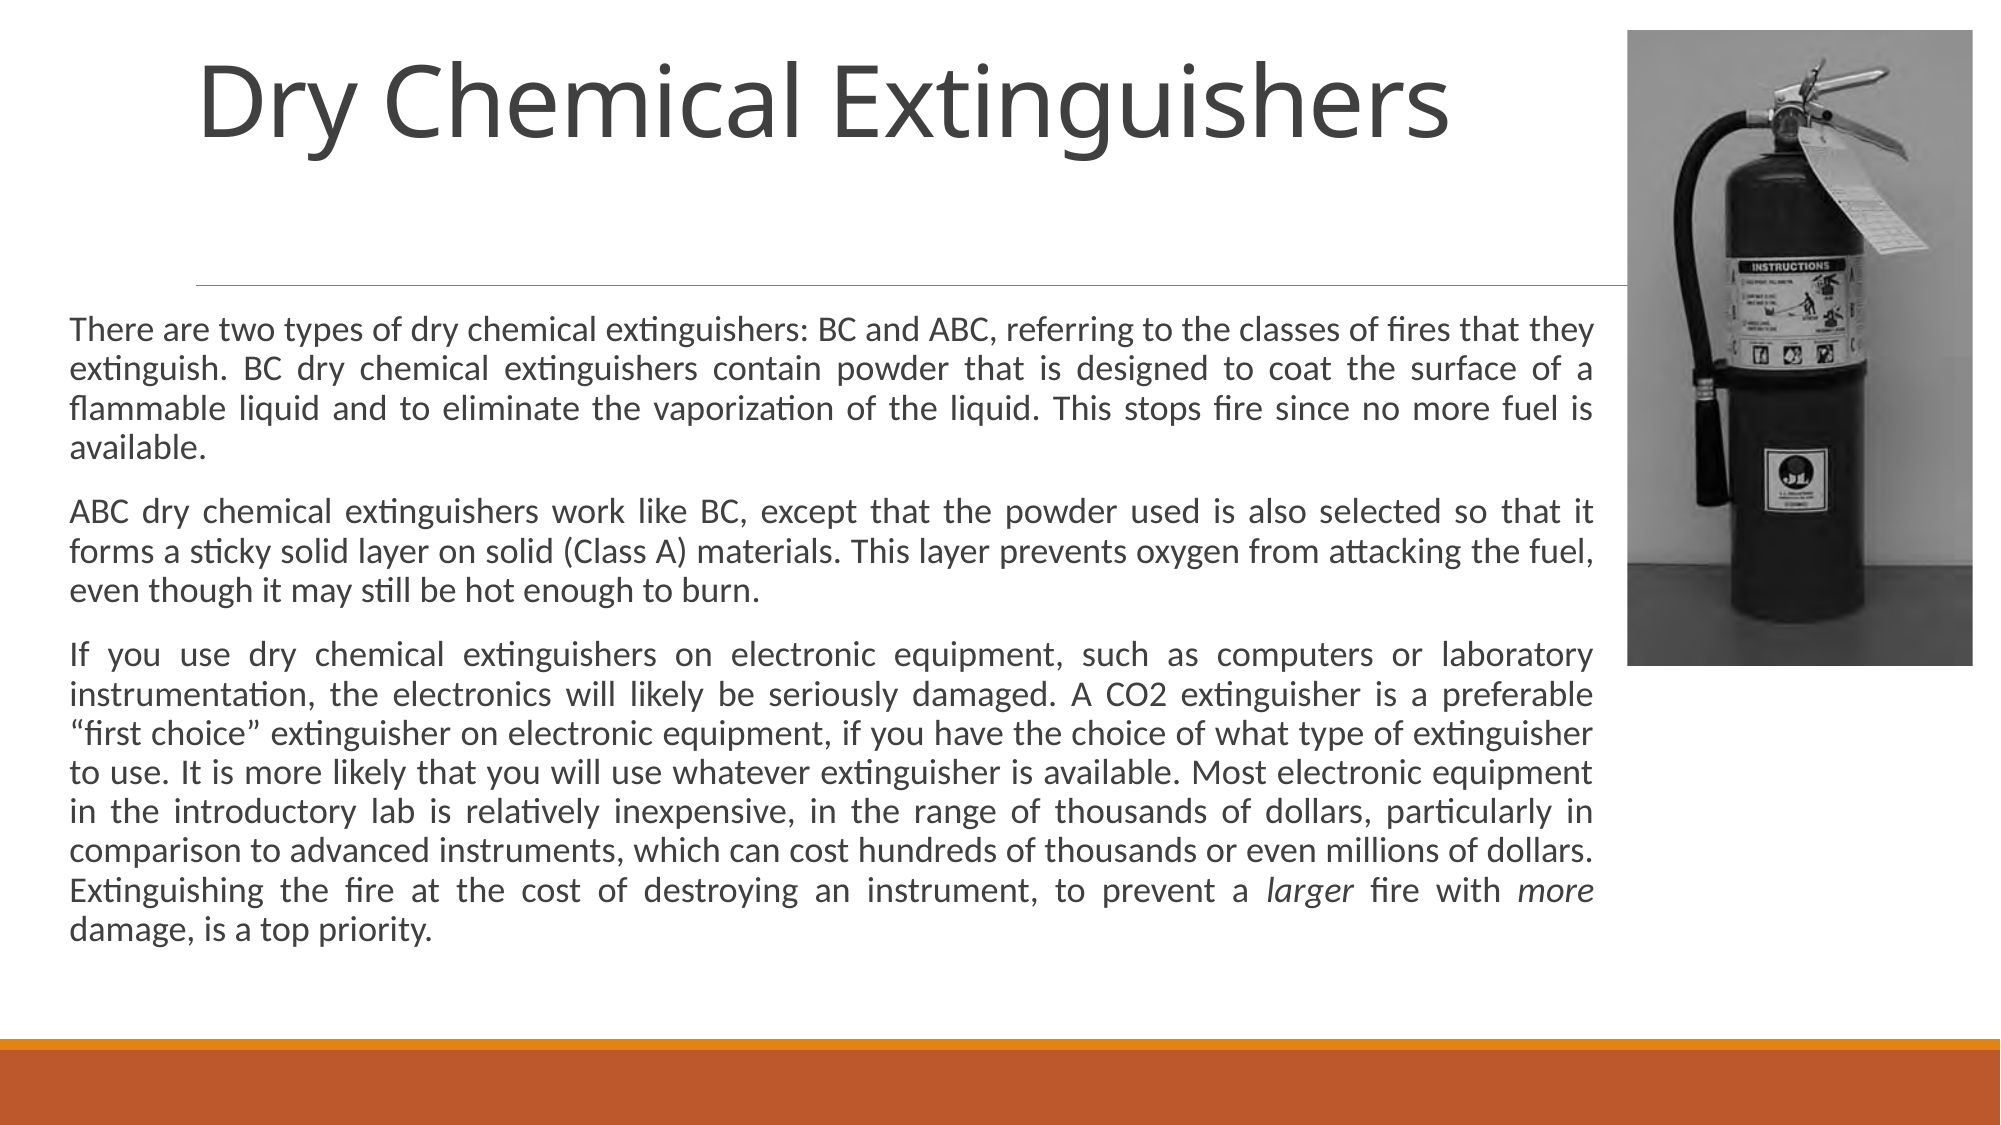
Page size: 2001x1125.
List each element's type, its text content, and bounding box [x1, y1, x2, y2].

picture [1626, 29, 1974, 667]
title Dry Chemical Extinguishers [180, 47, 1623, 285]
list There are two types of dry chemical extinguishers: BC and ABC, referring to the classes of fires that they extinguish. BC dry chemical extinguishers contain powder that is designed to coat the surface of a flammable liquid and to eliminate the vaporization of the liquid. This stops fire since no more fuel is available. ABC dry chemical extinguishers work like BC, except that the powder used is also selected so that it forms a sticky solid layer on solid (Class A) materials. This layer prevents oxygen from attacking the fuel, even though it may still be hot enough to burn. If you use dry chemical extinguishers on electronic equipment, such as computers or laboratory instrumentation, the electronics will likely be seriously damaged. A CO2 extinguisher is a preferable “first choice” extinguisher on electronic equipment, if you have the choice of what type of extinguisher to use. It is more likely that you will use whatever extinguisher is available. Most electronic equipment in the introductory lab is relatively inexpensive, in the range of thousands of dollars, particularly in comparison to advanced instruments, which can cost hundreds of thousands or even millions of dollars. Extinguishing the fire at the cost of destroying an instrument, to prevent a larger fire with more damage, is a top priority. [55, 302, 1595, 963]
